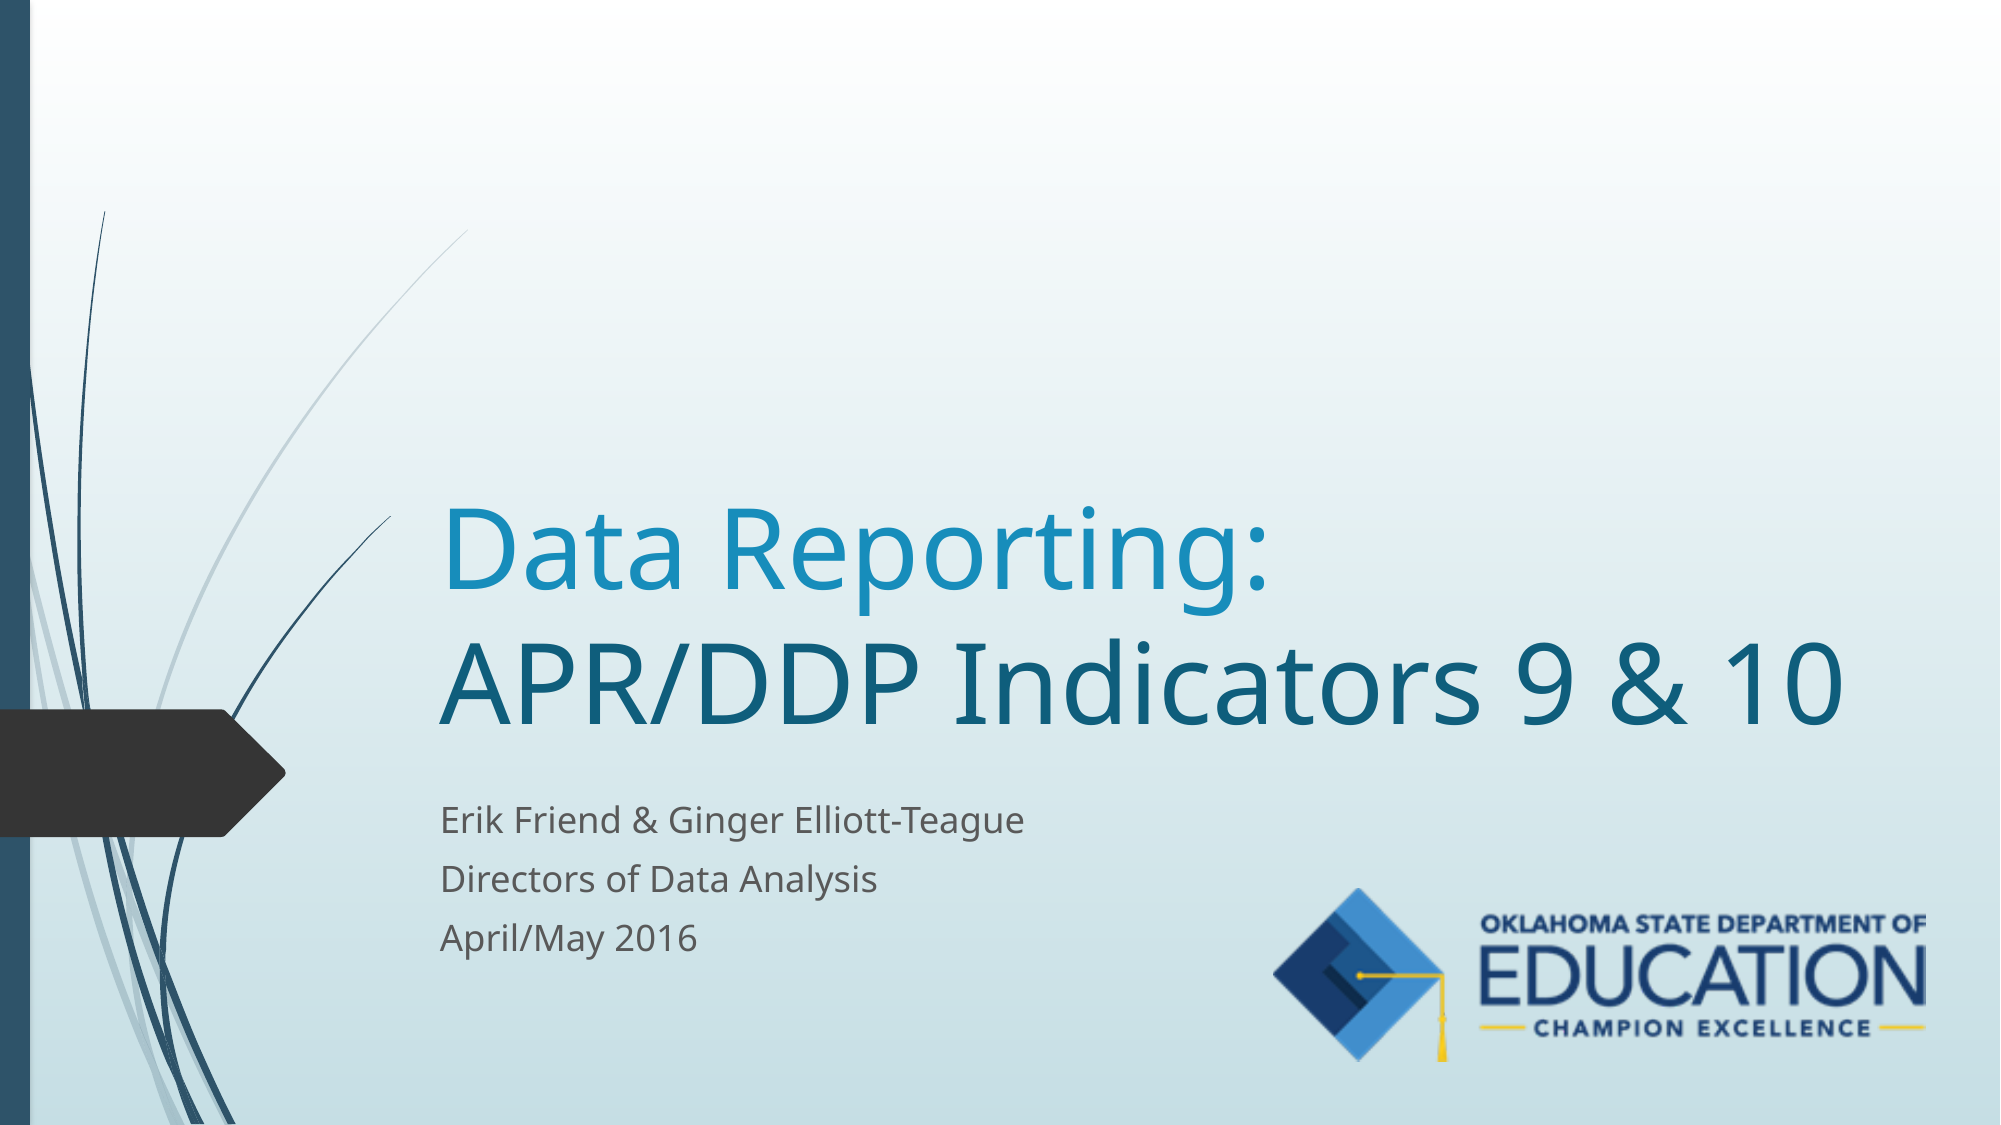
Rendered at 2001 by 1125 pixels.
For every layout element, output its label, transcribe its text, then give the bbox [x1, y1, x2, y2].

picture [1273, 888, 1926, 1062]
title Data Reporting: APR/DDP Indicators 9 & 10 [424, 412, 1888, 755]
subtitle Erik Friend & Ginger Elliott-Teague Directors of Data Analysis April/May 2016 [424, 789, 1888, 969]
